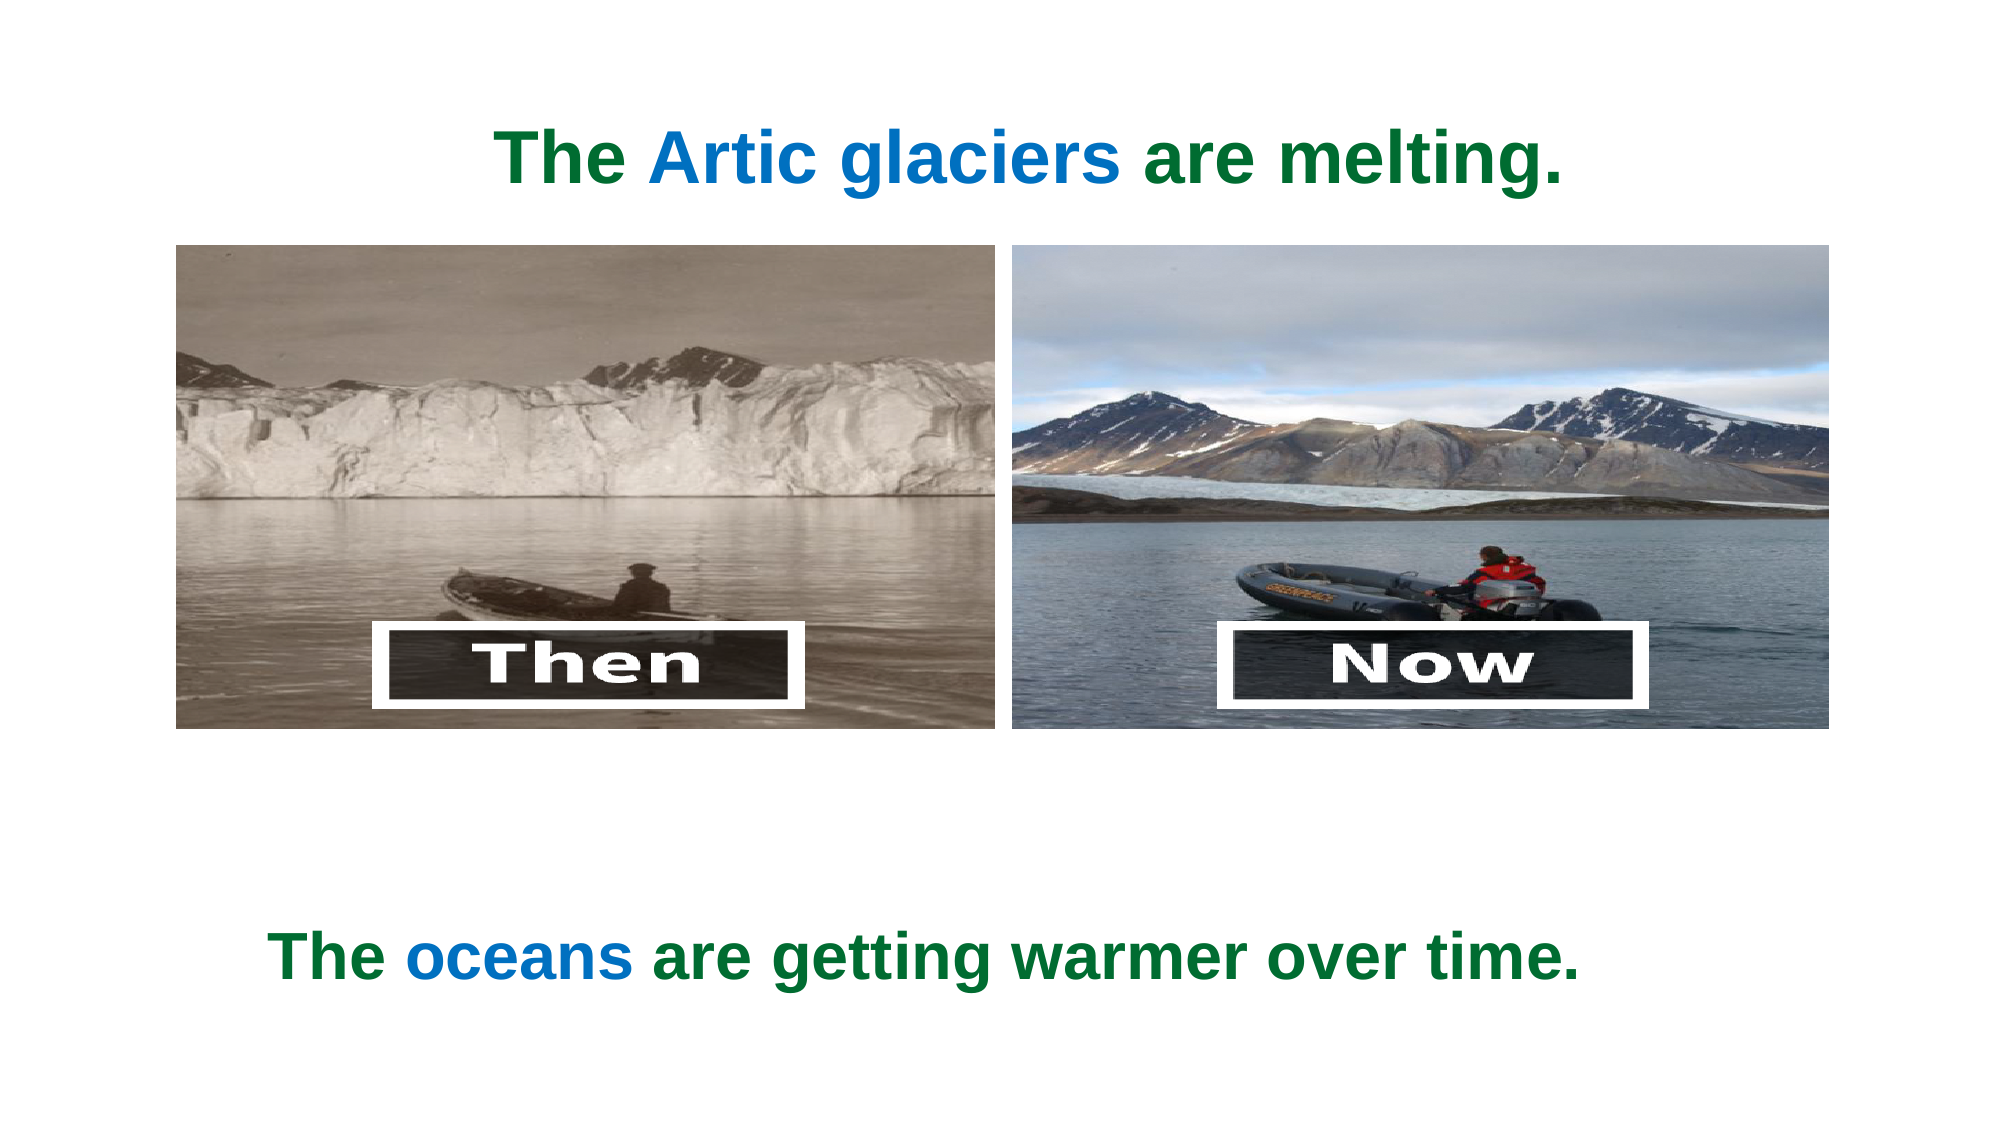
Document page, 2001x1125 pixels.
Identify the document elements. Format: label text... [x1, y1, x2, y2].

text_box The Artic glaciers are melting. [121, 55, 1958, 328]
picture [175, 245, 1830, 730]
text_box The oceans are getting warmer over time. [215, 865, 1774, 1124]
